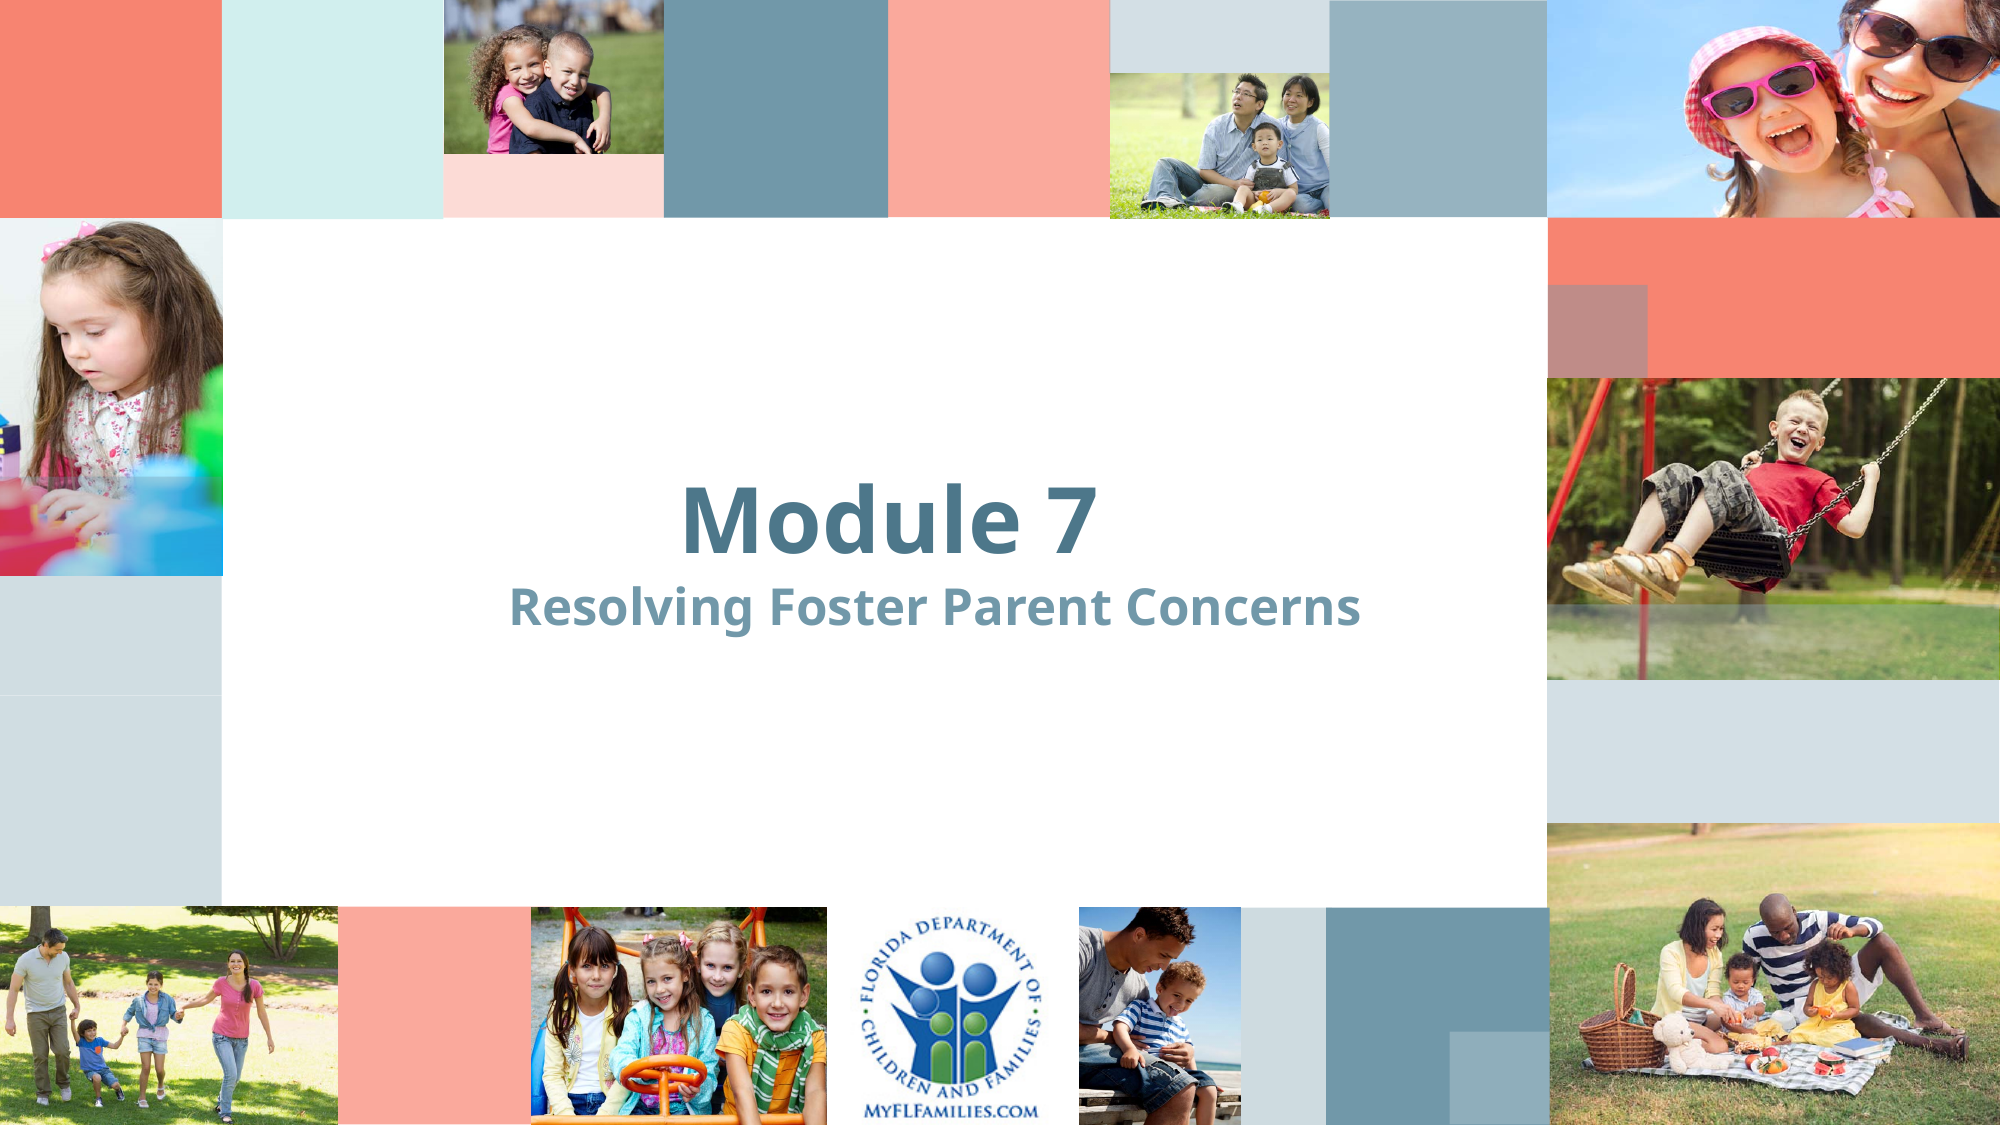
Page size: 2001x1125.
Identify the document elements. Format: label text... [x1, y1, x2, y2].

picture [1547, 0, 2000, 217]
picture [1547, 823, 2000, 1125]
subtitle Resolving Foster Parent Concerns [469, 566, 1403, 696]
title Module 7 [469, 398, 1309, 566]
picture [1110, 73, 1330, 219]
picture [444, 0, 663, 154]
picture [531, 907, 1241, 1125]
picture [0, 218, 223, 516]
picture [0, 906, 338, 1125]
picture [1547, 378, 2000, 604]
